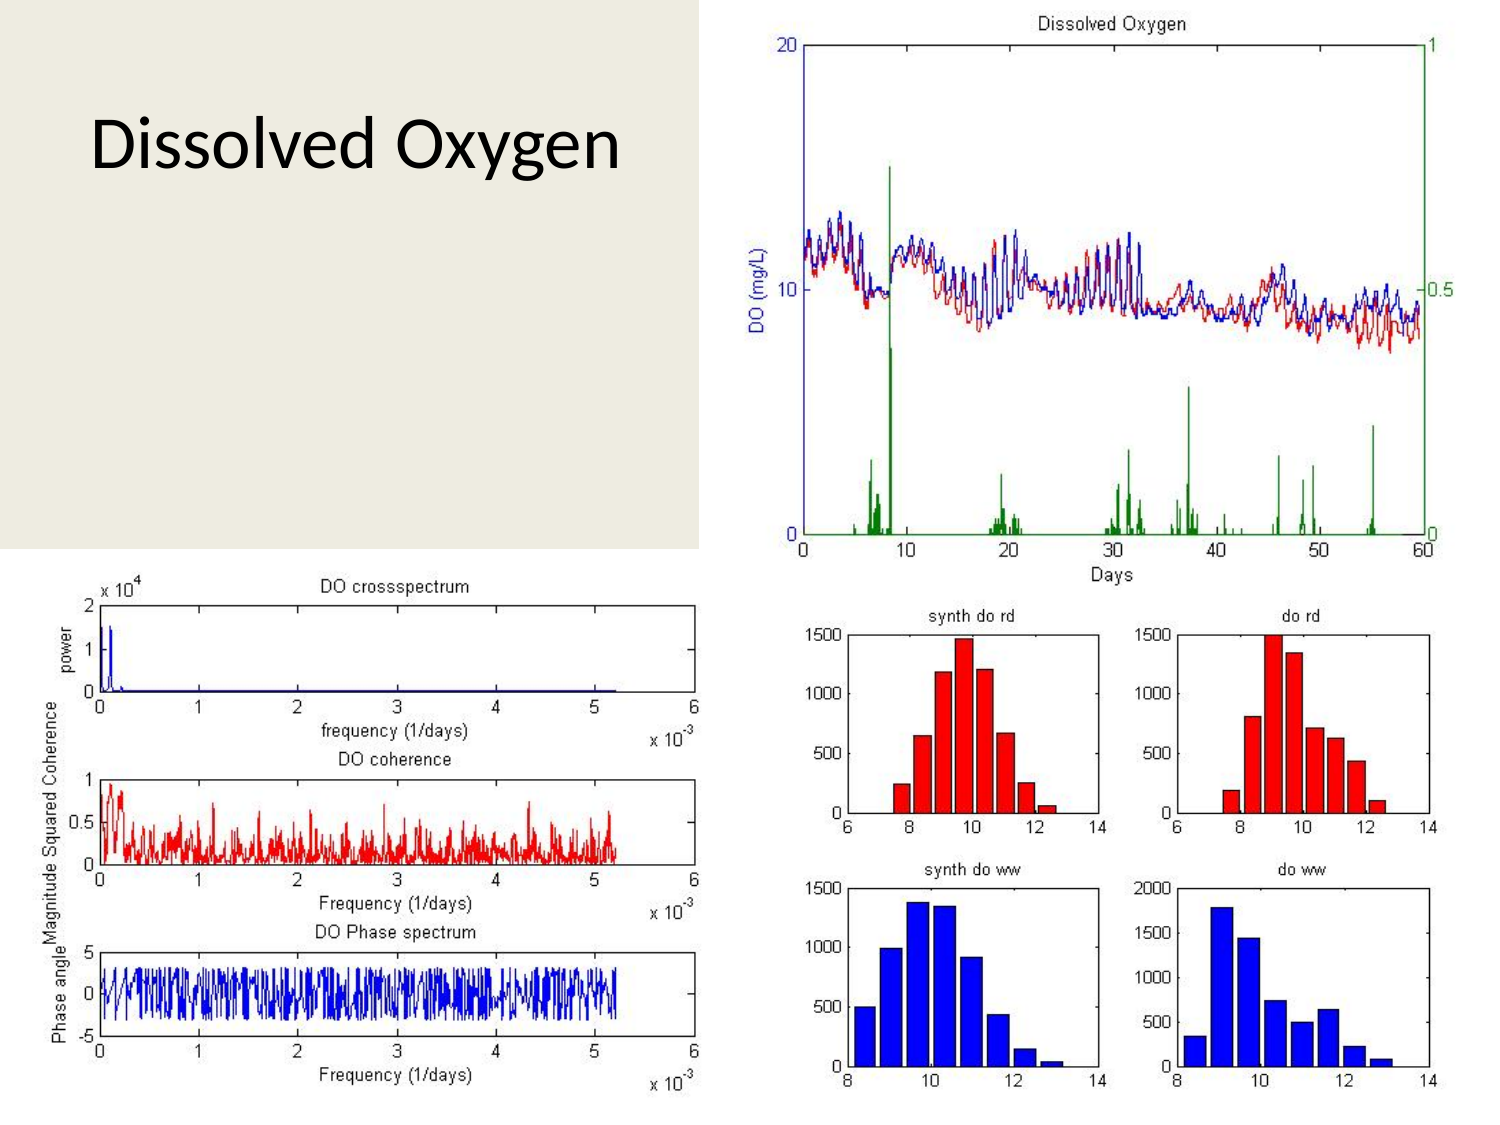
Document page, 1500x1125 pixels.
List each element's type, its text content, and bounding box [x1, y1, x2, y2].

title Dissolved Oxygen [75, 45, 694, 233]
picture [0, 549, 1500, 1125]
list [699, 0, 1500, 590]
